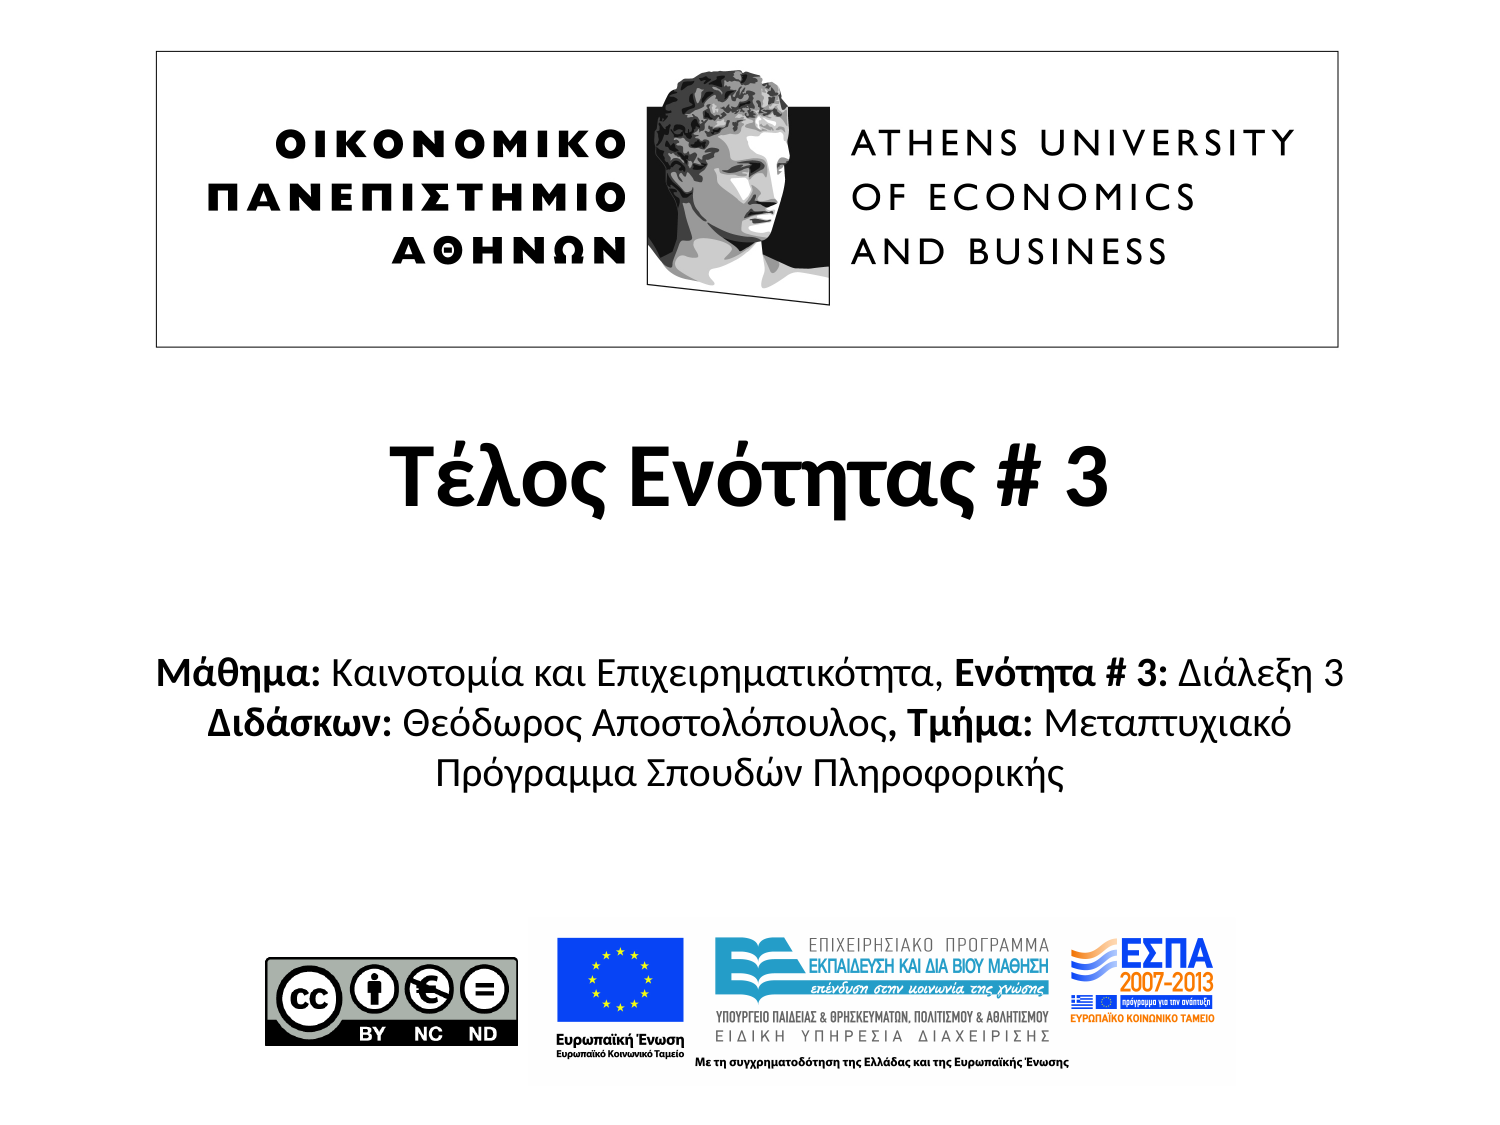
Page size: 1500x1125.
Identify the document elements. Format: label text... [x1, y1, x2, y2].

picture [265, 957, 518, 1046]
title Τέλος Ενότητας # 3 [112, 349, 1388, 591]
subtitle Μάθημα: Καινοτομία και Επιχειρηματικότητα, Ενότητα # 3: Διάλεξη 3 Διδάσκων: Θεόδωρος Αποστολόπουλος, Τμήμα: Μεταπτυχιακό Πρόγραμμα Σπουδών Πληροφορικής [112, 637, 1388, 925]
picture [528, 916, 1237, 1086]
picture [147, 42, 1347, 349]
